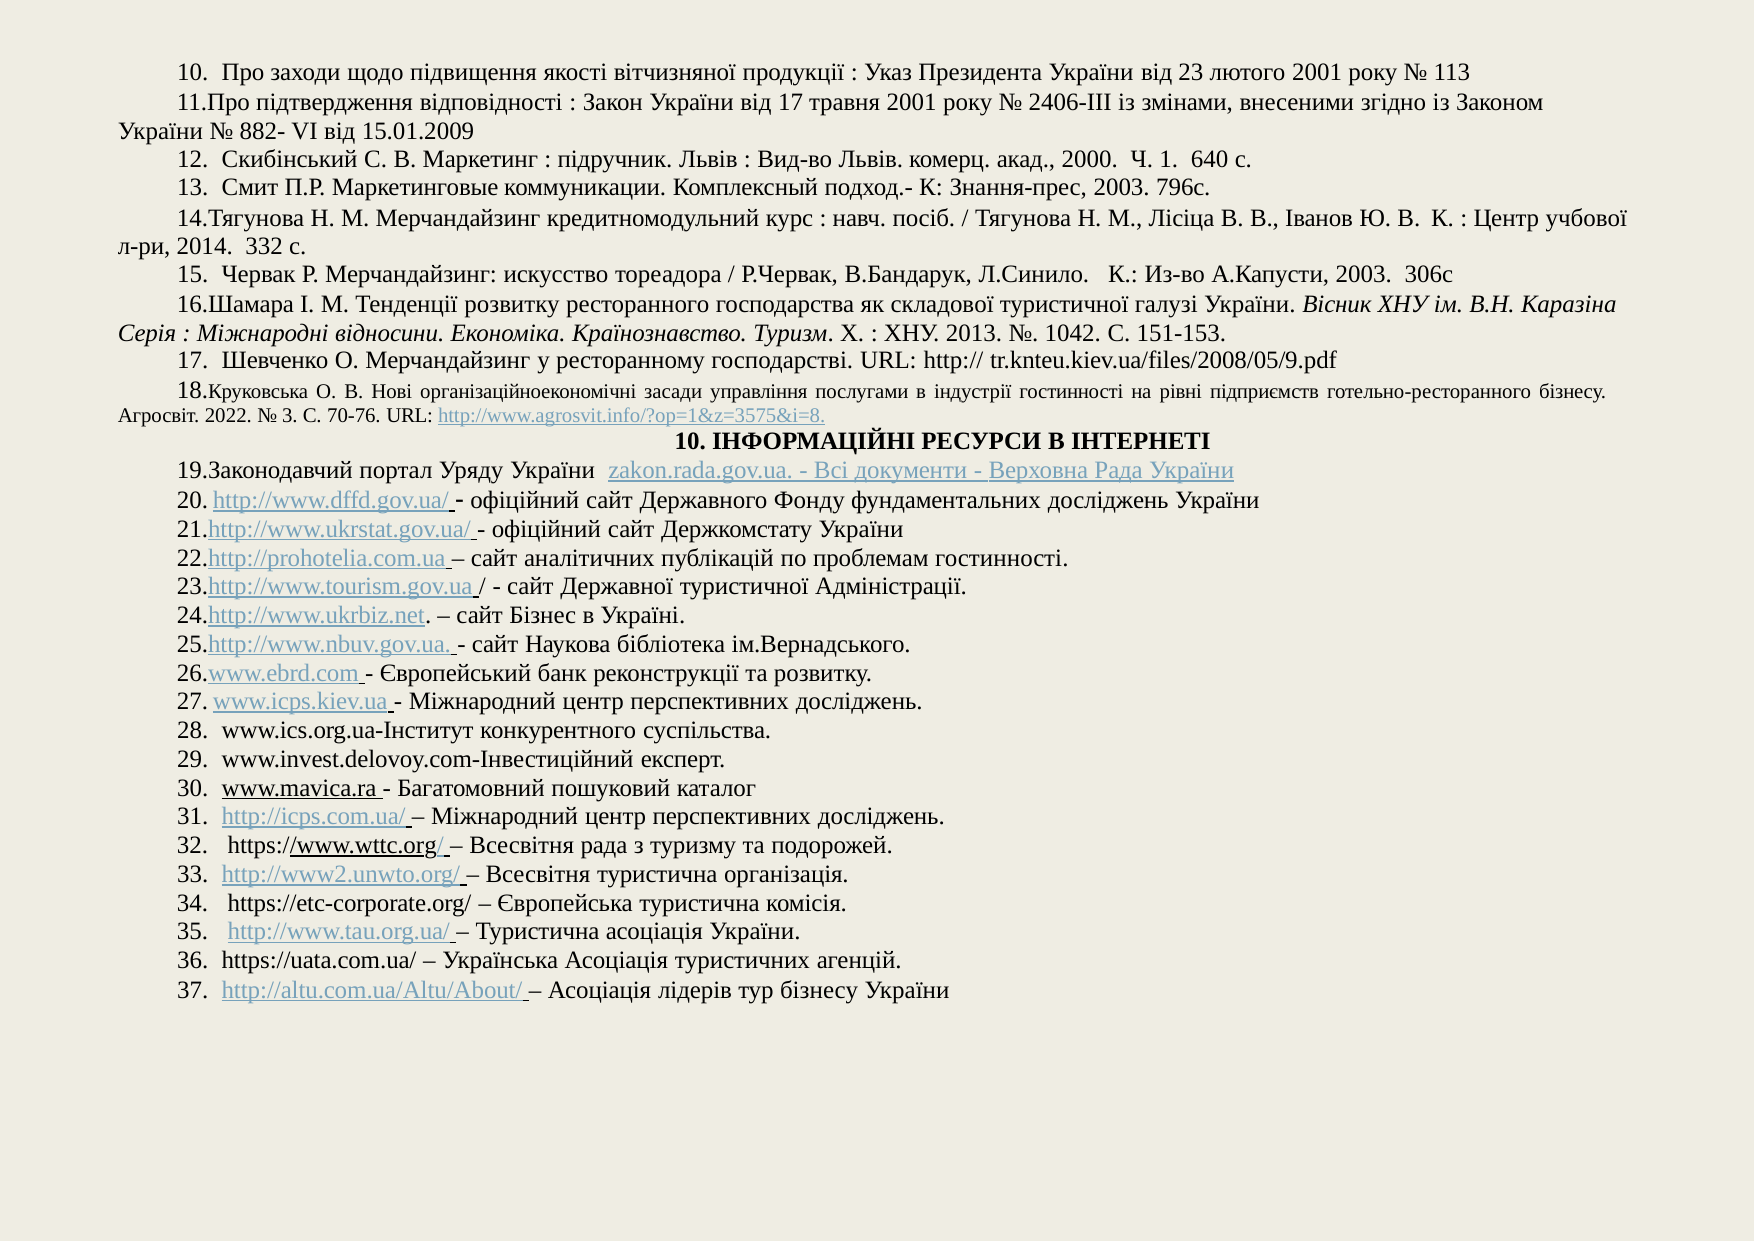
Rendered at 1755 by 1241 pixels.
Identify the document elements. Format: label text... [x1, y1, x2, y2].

text_box Про заходи щодо підвищення якості вітчизняної продукції : Указ Президента України від 23 лютого 2001 року № 113 Про підтвердження відповідності : Закон України від 17 травня 2001 року № 2406-III із змінами, внесеними згідно із Законом України № 882- VI від 15.01.2009 Скибінський С. В. Маркетинг : підручник. Львів : Вид-во Львів. комерц. акад., 2000. Ч. 1. 640 с. Смит П.Р. Маркетинговые коммуникации. Комплексный подход.- К: Знання-прес, 2003. 796с. Тягунова Н. М. Мерчандайзинг кредитномодульний курс : навч. посіб. / Тягунова Н. М., Лісіца В. В., Іванов Ю. В. К. : Центр учбової л-ри, 2014. 332 с. Червак Р. Мерчандайзинг: искусство тореадора / Р.Червак, В.Бандарук, Л.Синило. К.: Из-во А.Капусти, 2003. 306с Шамара І. М. Тенденції розвитку ресторанного господарства як складової туристичної галузі України. Вісник ХНУ ім. В.Н. Каразіна Серія : Міжнародні відносини. Економіка. Країнознавство. Туризм. Х. : ХНУ. 2013. №. 1042. С. 151-153. Шевченко О. Мерчандайзинг у ресторанному господарстві. URL: http:// tr.knteu.kiev.ua/files/2008/05/9.pdf Круковська О. В. Нові організаційноекономічні засади управління послугами в індустрії гостинності на рівні підприємств готельно-ресторанного бізнесу. Агросвіт. 2022. № 3. С. 70-76. URL: http://www.agrosvit.info/?op=1&z=3575&i=8. 10. ІНФОРМАЦІЙНІ РЕСУРСИ В ІНТЕРНЕТІ Законодавчий портал Уряду України zakon.rada.gov.ua. - Всі документи - Верховна Рада України http://www.dffd.gov.ua/  офіційний сайт Державного Фонду фундаментальних досліджень України http://www.ukrstat.gov.ua/ - офіційний сайт Держкомстату України http://prohotelia.com.ua – сайт аналітичних публікацій по проблемам гостинності. http://www.tourism.gov.ua / - сайт Державної туристичної Адміністрації. http://www.ukrbiz.net. – сайт Бізнес в Україні. http://www.nbuv.gov.ua. - сайт Наукова бібліотека ім.Вернадського. www.ebrd.com - Європейський банк реконструкції та розвитку. www.icps.kiev.ua - Міжнародний центр перспективних досліджень. www.ics.org.ua-Інститут конкурентного суспільства. www.invest.delovoy.com-Інвестиційний експерт. www.mavica.ra - Багатомовний пошуковий каталог http://icps.com.ua/ – Міжнародний центр перспективних досліджень. https://www.wttc.org/ – Всесвітня рада з туризму та подорожей. http://www2.unwto.org/ – Всесвітня туристична організація. https://etc-corporate.org/ – Європейська туристична комісія. http://www.tau.org.ua/ – Туристична асоціація України. https://uata.com.ua/ – Українська Асоціація туристичних агенцій. http://altu.com.ua/Altu/About/ – Асоціація лідерів тур бізнесу України [115, 54, 1639, 1003]
